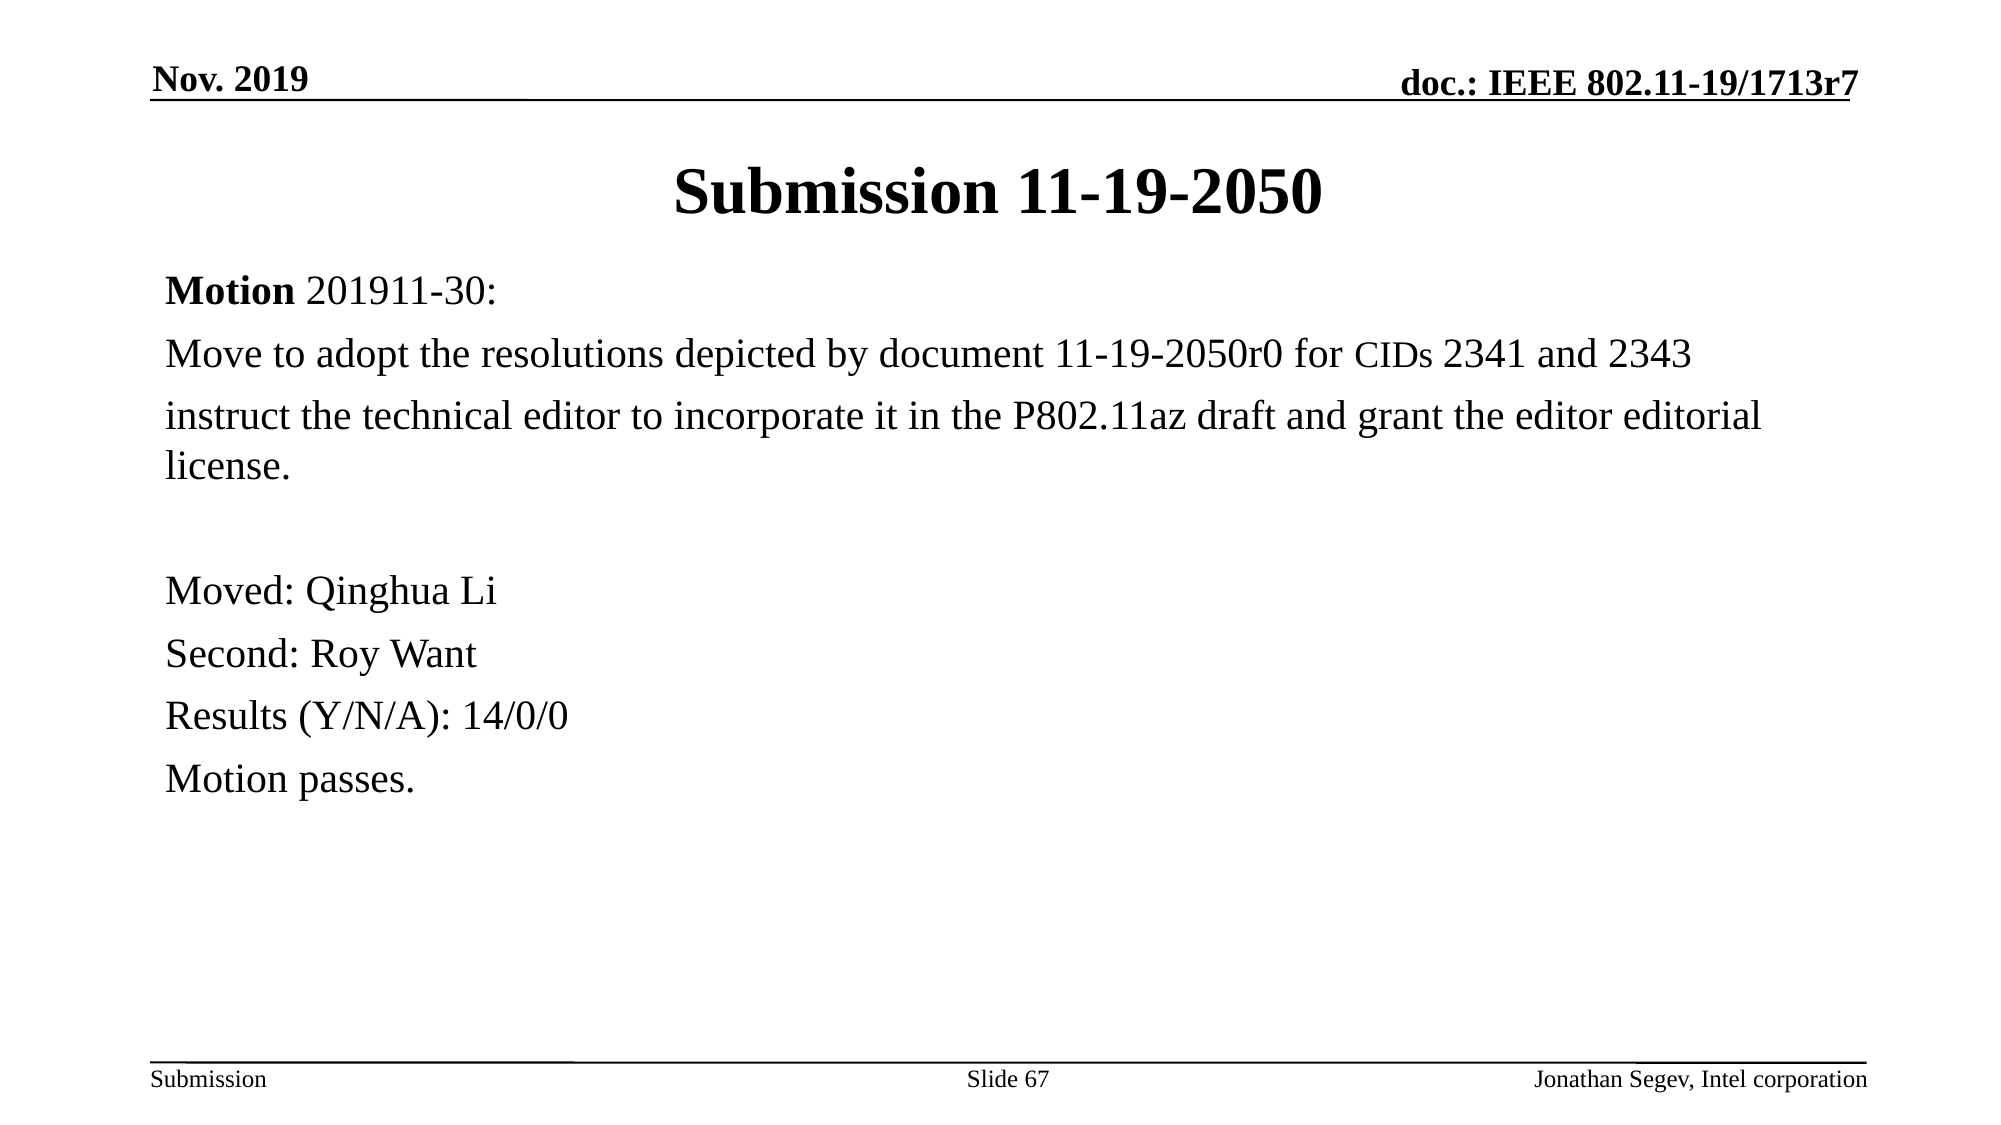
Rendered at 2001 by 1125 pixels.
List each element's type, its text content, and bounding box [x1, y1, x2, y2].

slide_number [152, 54, 563, 100]
title Submission 11-19-2050 [149, 99, 1850, 255]
list Motion 201911-30: Move to adopt the resolutions depicted by document 11-19-2050r0 for CIDs 2341 and 2343 instruct the technical editor to incorporate it in the P802.11az draft and grant the editor editorial license. Moved: Qinghua Li Second: Roy Want Results (Y/N/A): 14/0/0 Motion passes. [149, 255, 1850, 1000]
footer Jonathan Segev, Intel corporation [1171, 1061, 1869, 1093]
slide_number Slide 67 [950, 1061, 1067, 1123]
